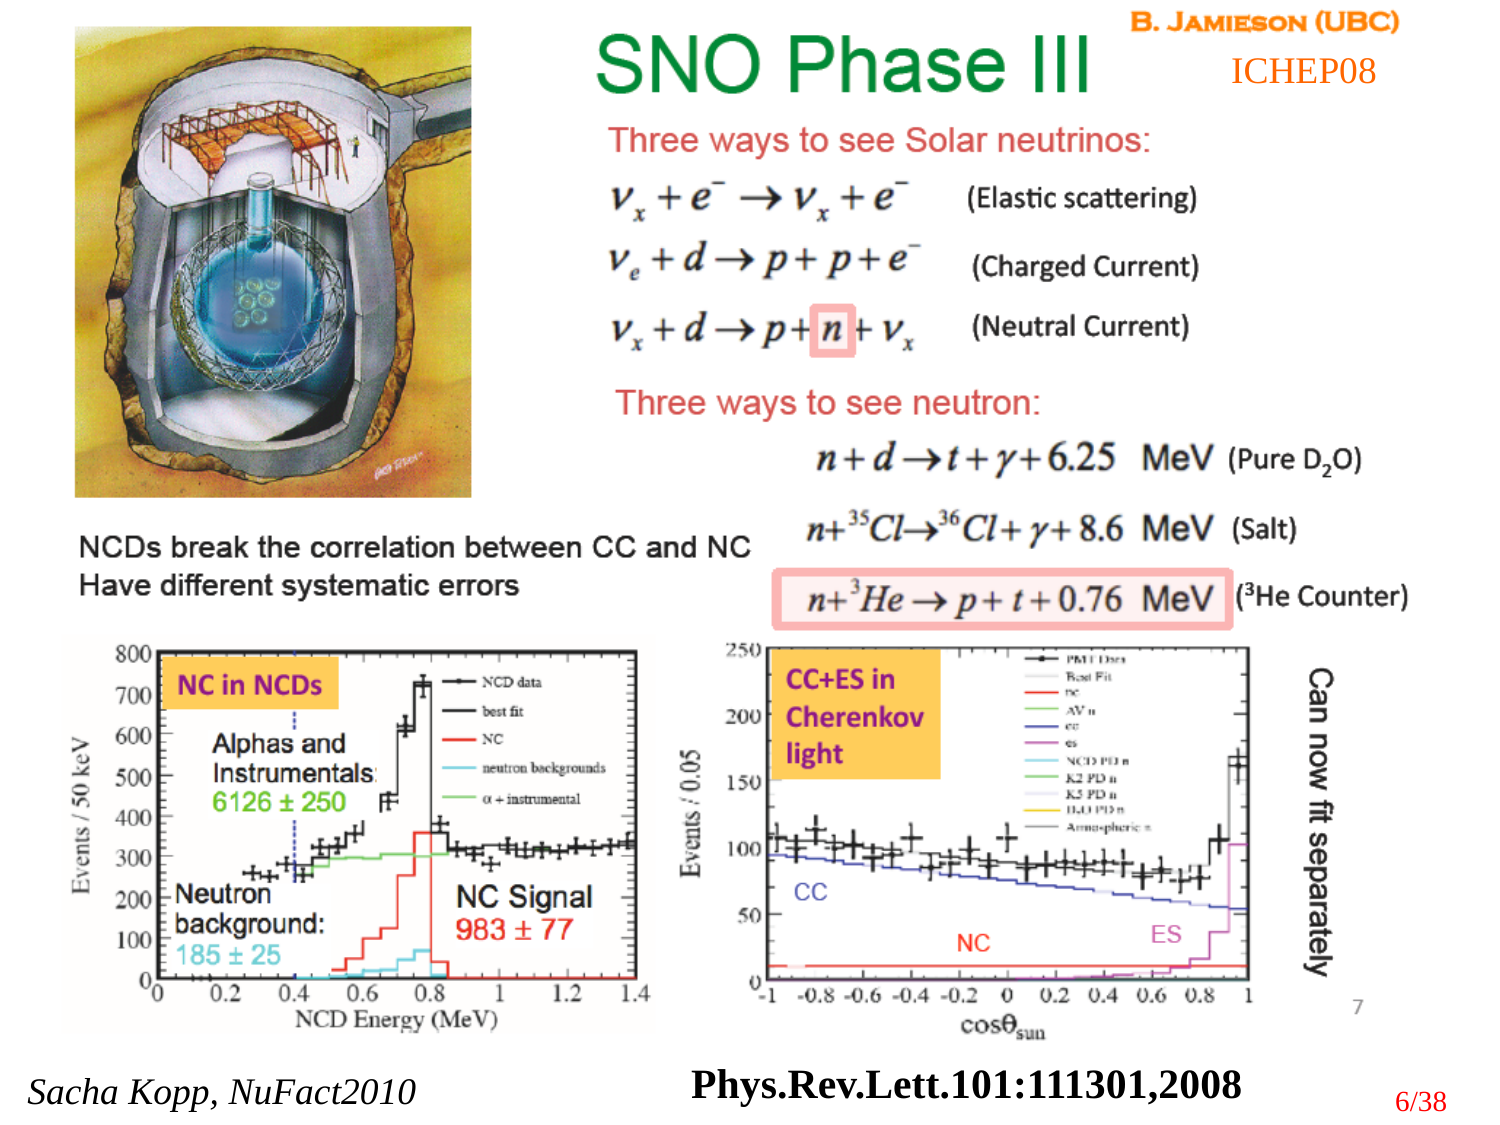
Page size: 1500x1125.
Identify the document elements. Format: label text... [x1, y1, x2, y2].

slide_number 6/38 [1149, 1074, 1463, 1125]
text_box Phys.Rev.Lett.101:111301,2008 [676, 1070, 1258, 1114]
picture [46, 0, 1452, 1064]
